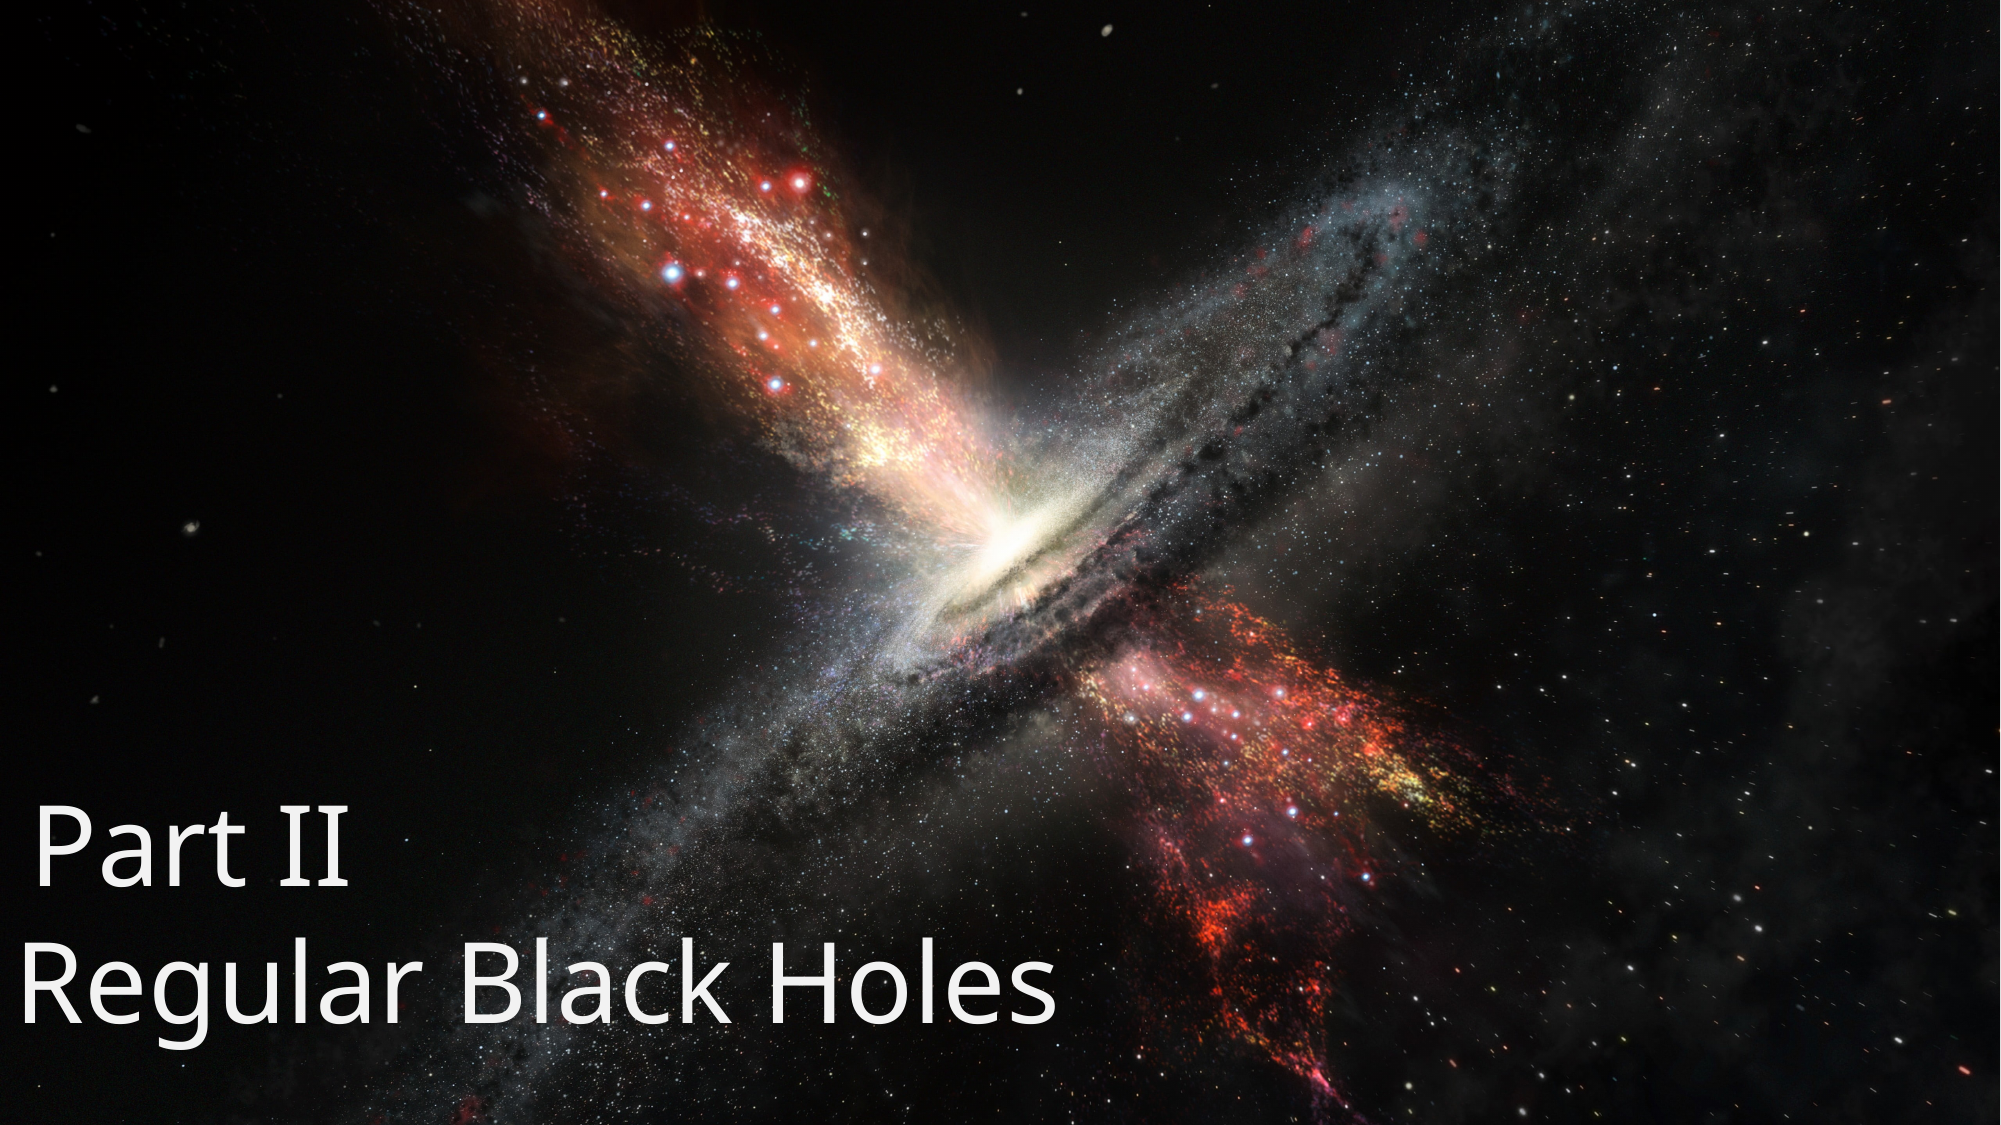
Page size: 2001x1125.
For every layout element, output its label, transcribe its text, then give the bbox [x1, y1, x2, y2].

picture [0, 0, 2001, 1125]
title Part II [14, 795, 385, 904]
text_box Regular Black Holes [0, 904, 1173, 1054]
